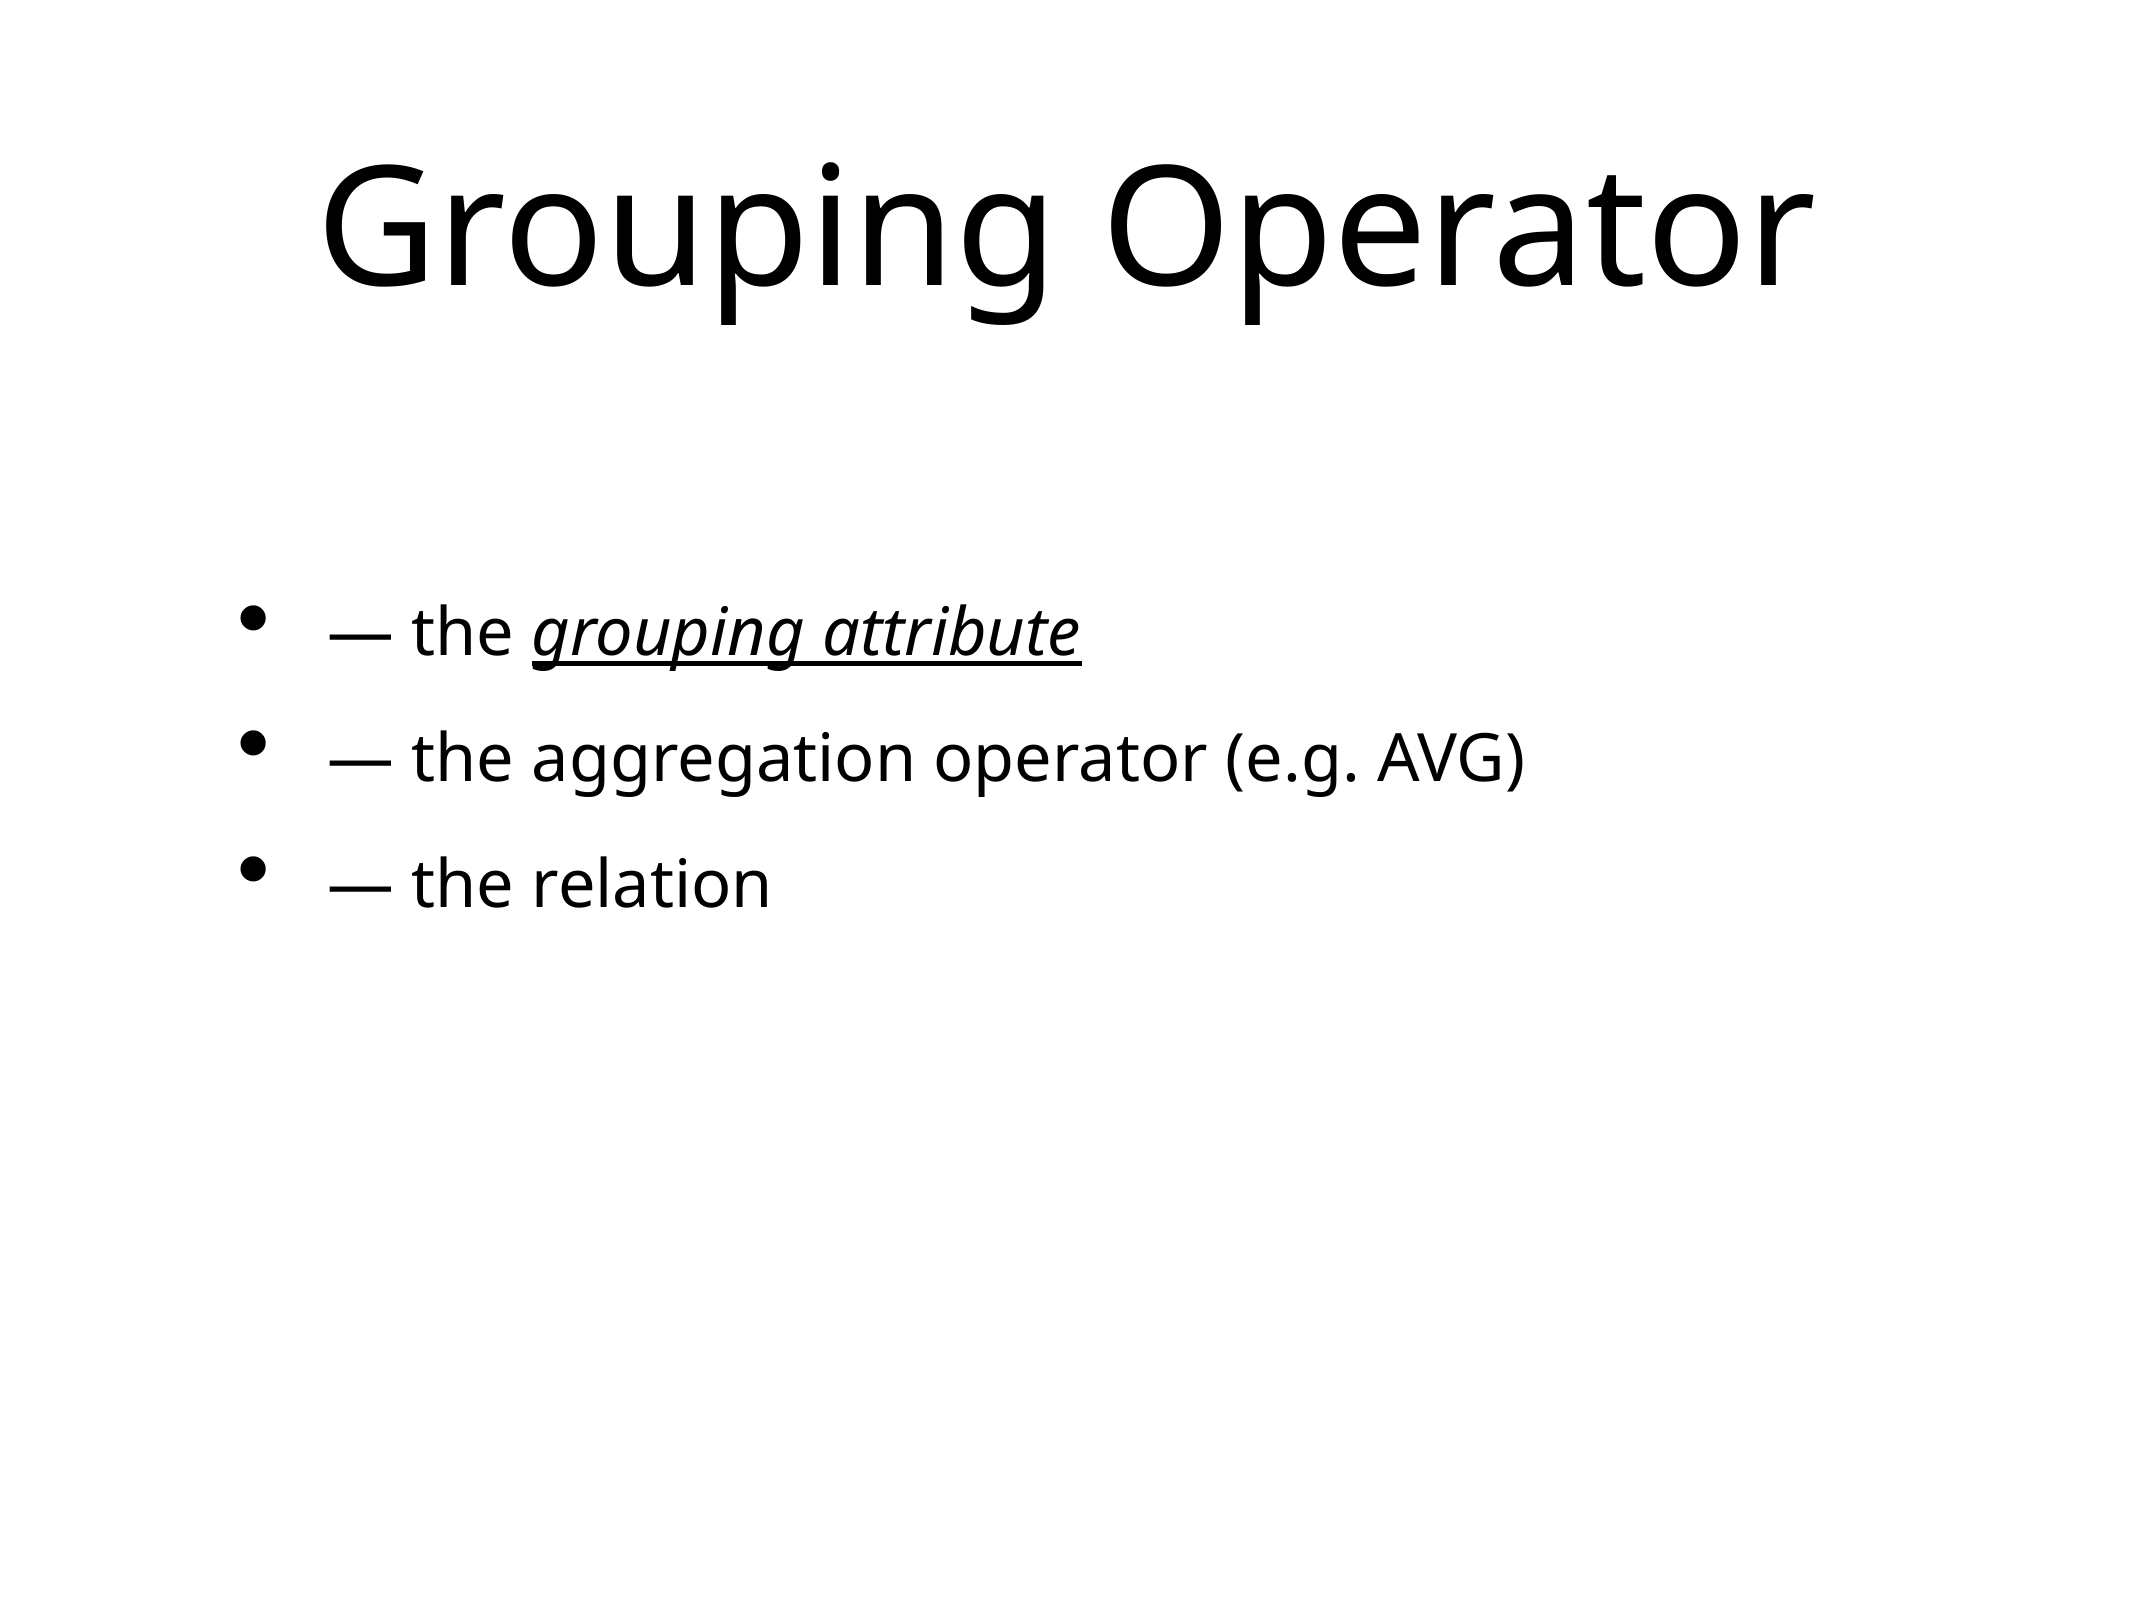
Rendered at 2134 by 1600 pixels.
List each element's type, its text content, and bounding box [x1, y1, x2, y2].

title Grouping Operator [155, 41, 1978, 397]
list — the grouping attribute — the aggregation operator (e.g. AVG) — the relation [155, 424, 1978, 1457]
